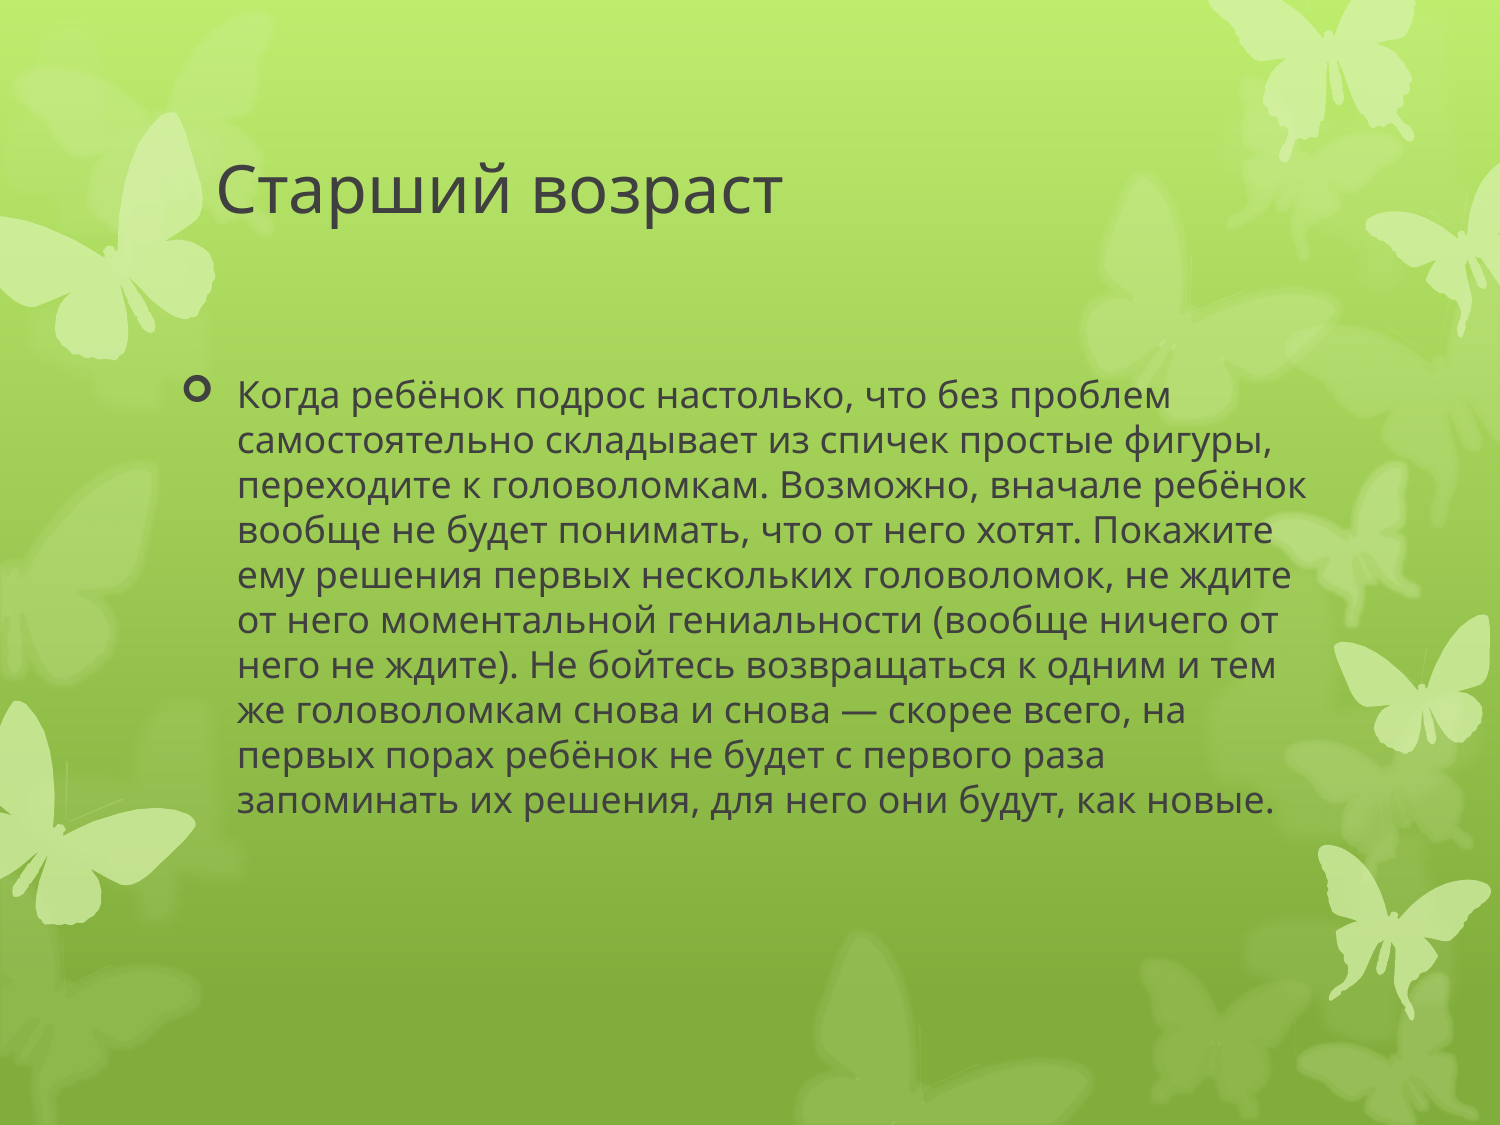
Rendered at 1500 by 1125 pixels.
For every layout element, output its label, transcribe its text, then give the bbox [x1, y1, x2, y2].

list Когда ребёнок подрос настолько, что без проблем самостоятельно складывает из спичек простые фигуры, переходите к головоломкам. Возможно, вначале ребёнок вообще не будет понимать, что от него хотят. Покажите ему решения первых нескольких головоломок, не ждите от него моментальной гениальности (вообще ничего от него не ждите). Не бойтесь возвращаться к одним и тем же головоломкам снова и снова — скорее всего, на первых порах ребёнок не будет с первого раза запоминать их решения, для него они будут, как новые. [165, 296, 1335, 962]
title Старший возраст [165, 110, 1335, 263]
